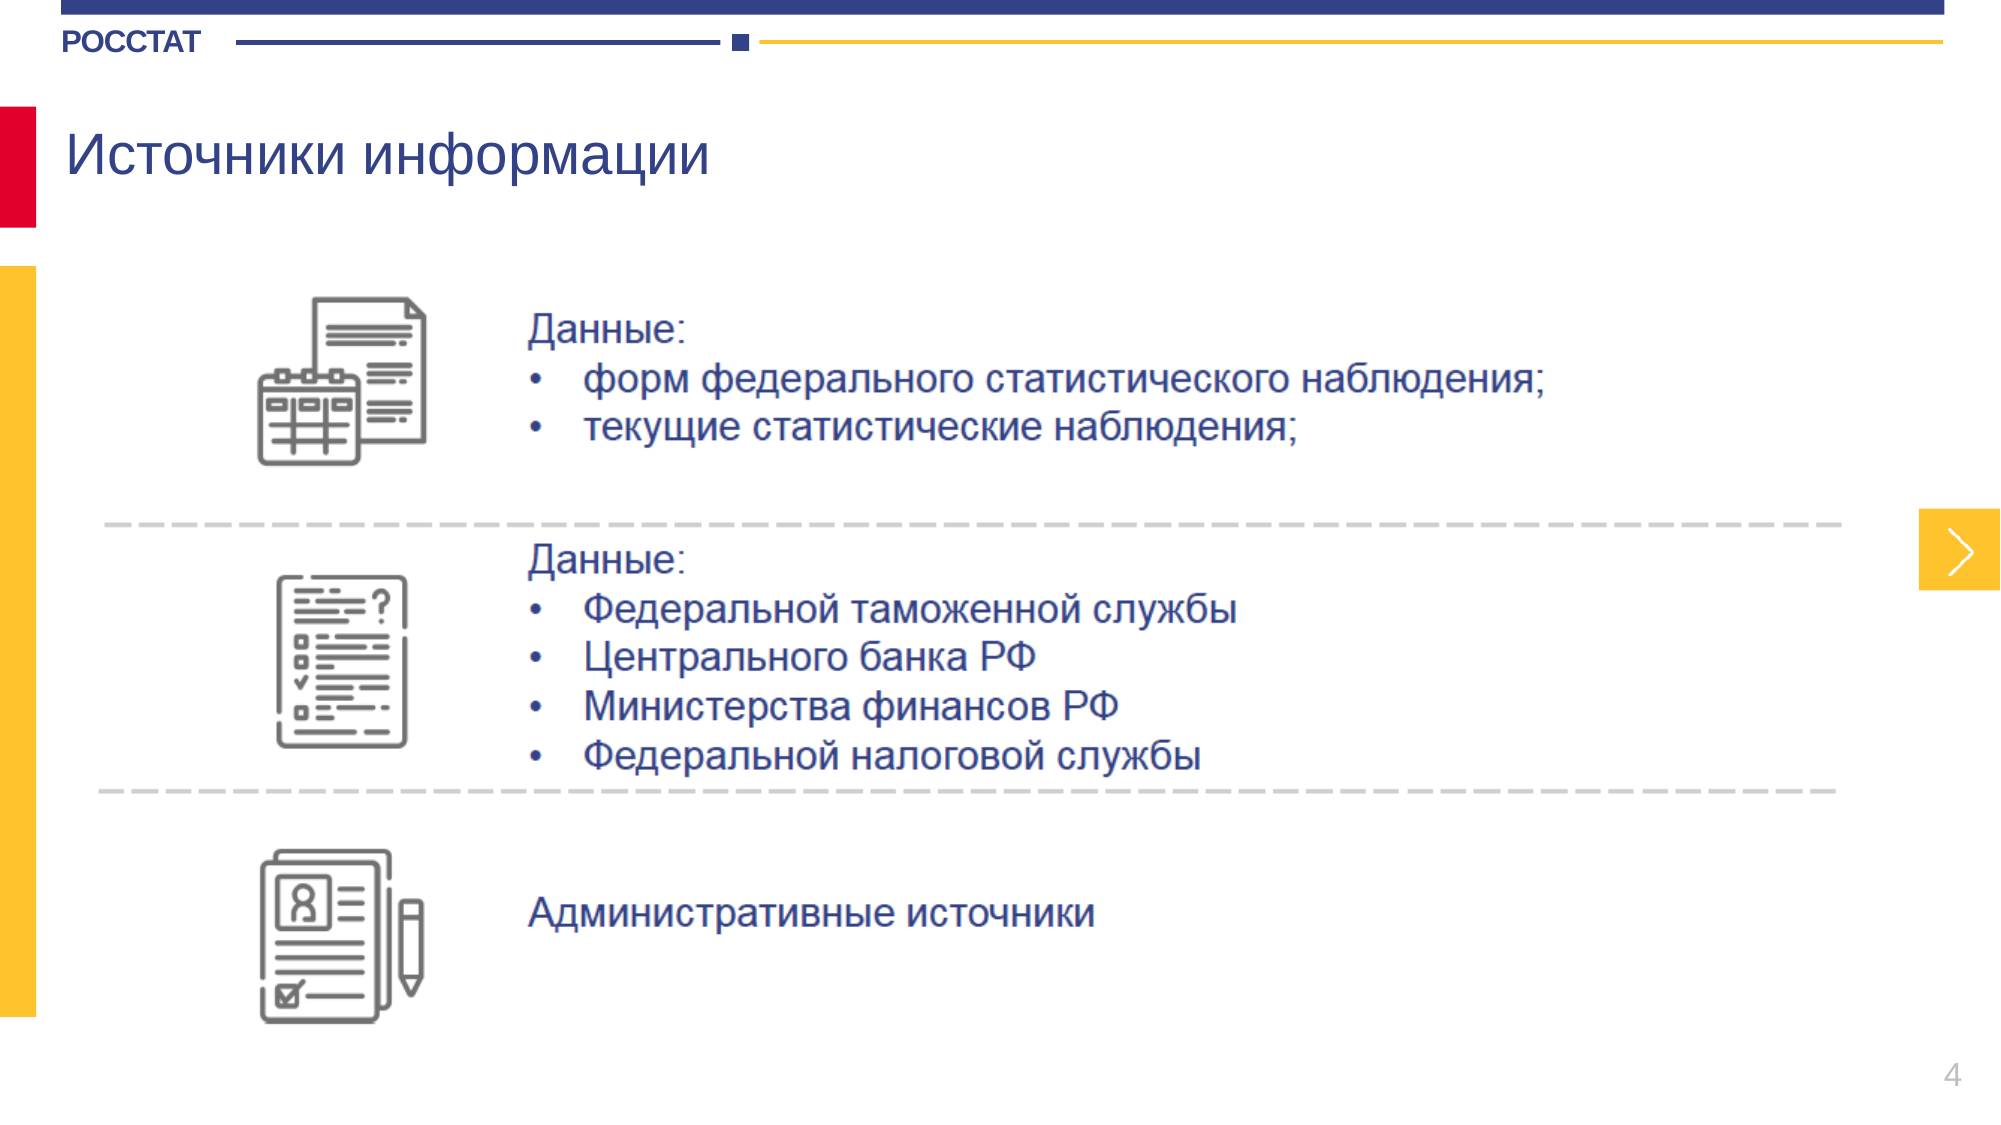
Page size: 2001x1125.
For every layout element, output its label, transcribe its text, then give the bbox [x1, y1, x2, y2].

picture [85, 211, 1893, 1059]
slide_number 4 [1527, 1042, 1978, 1103]
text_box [1918, 508, 2000, 591]
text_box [236, 33, 1943, 77]
text_box Источники информации [51, 109, 1946, 229]
